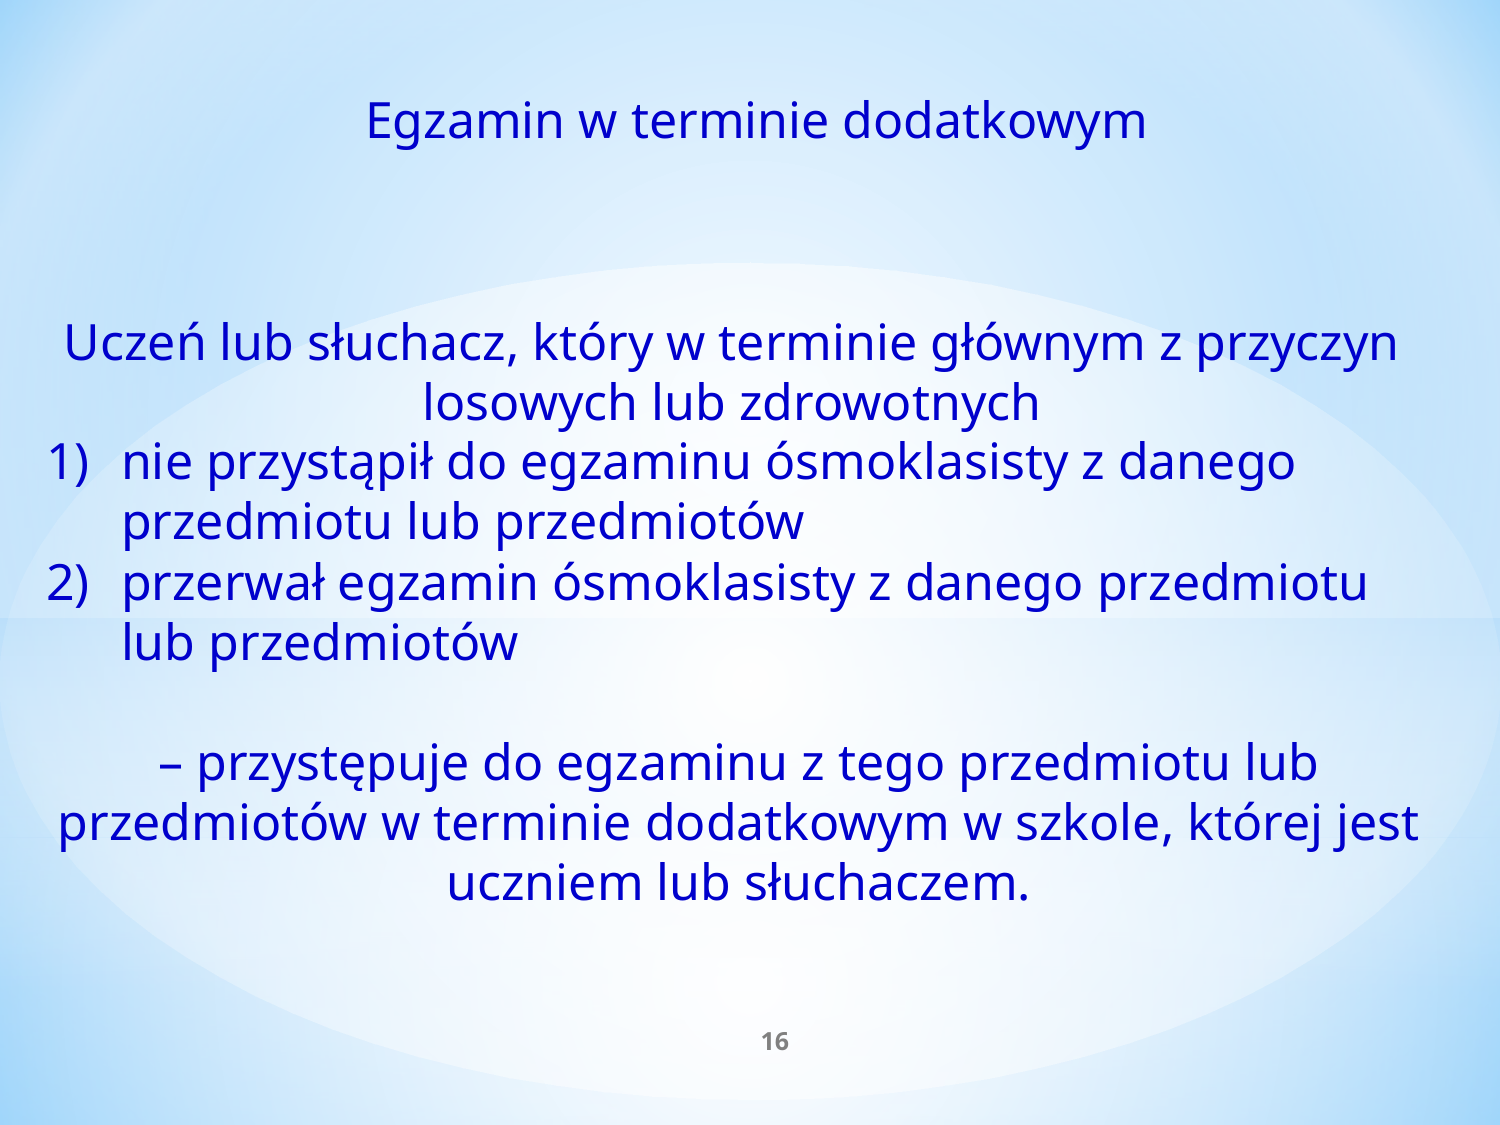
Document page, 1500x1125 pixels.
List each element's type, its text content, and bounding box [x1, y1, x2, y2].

slide_number 16 [624, 1012, 925, 1073]
text_box Uczeń lub słuchacz, który w terminie głównym z przyczyn losowych lub zdrowotnych nie przystąpił do egzaminu ósmoklasisty z danego przedmiotu lub przedmiotów przerwał egzamin ósmoklasisty z danego przedmiotu lub przedmiotów – przystępuje do egzaminu z tego przedmiotu lub przedmiotów w terminie dodatkowym w szkole, której jest uczniem lub słuchaczem. [17, 302, 1447, 918]
text_box Egzamin w terminie dodatkowym [6, 73, 1500, 157]
